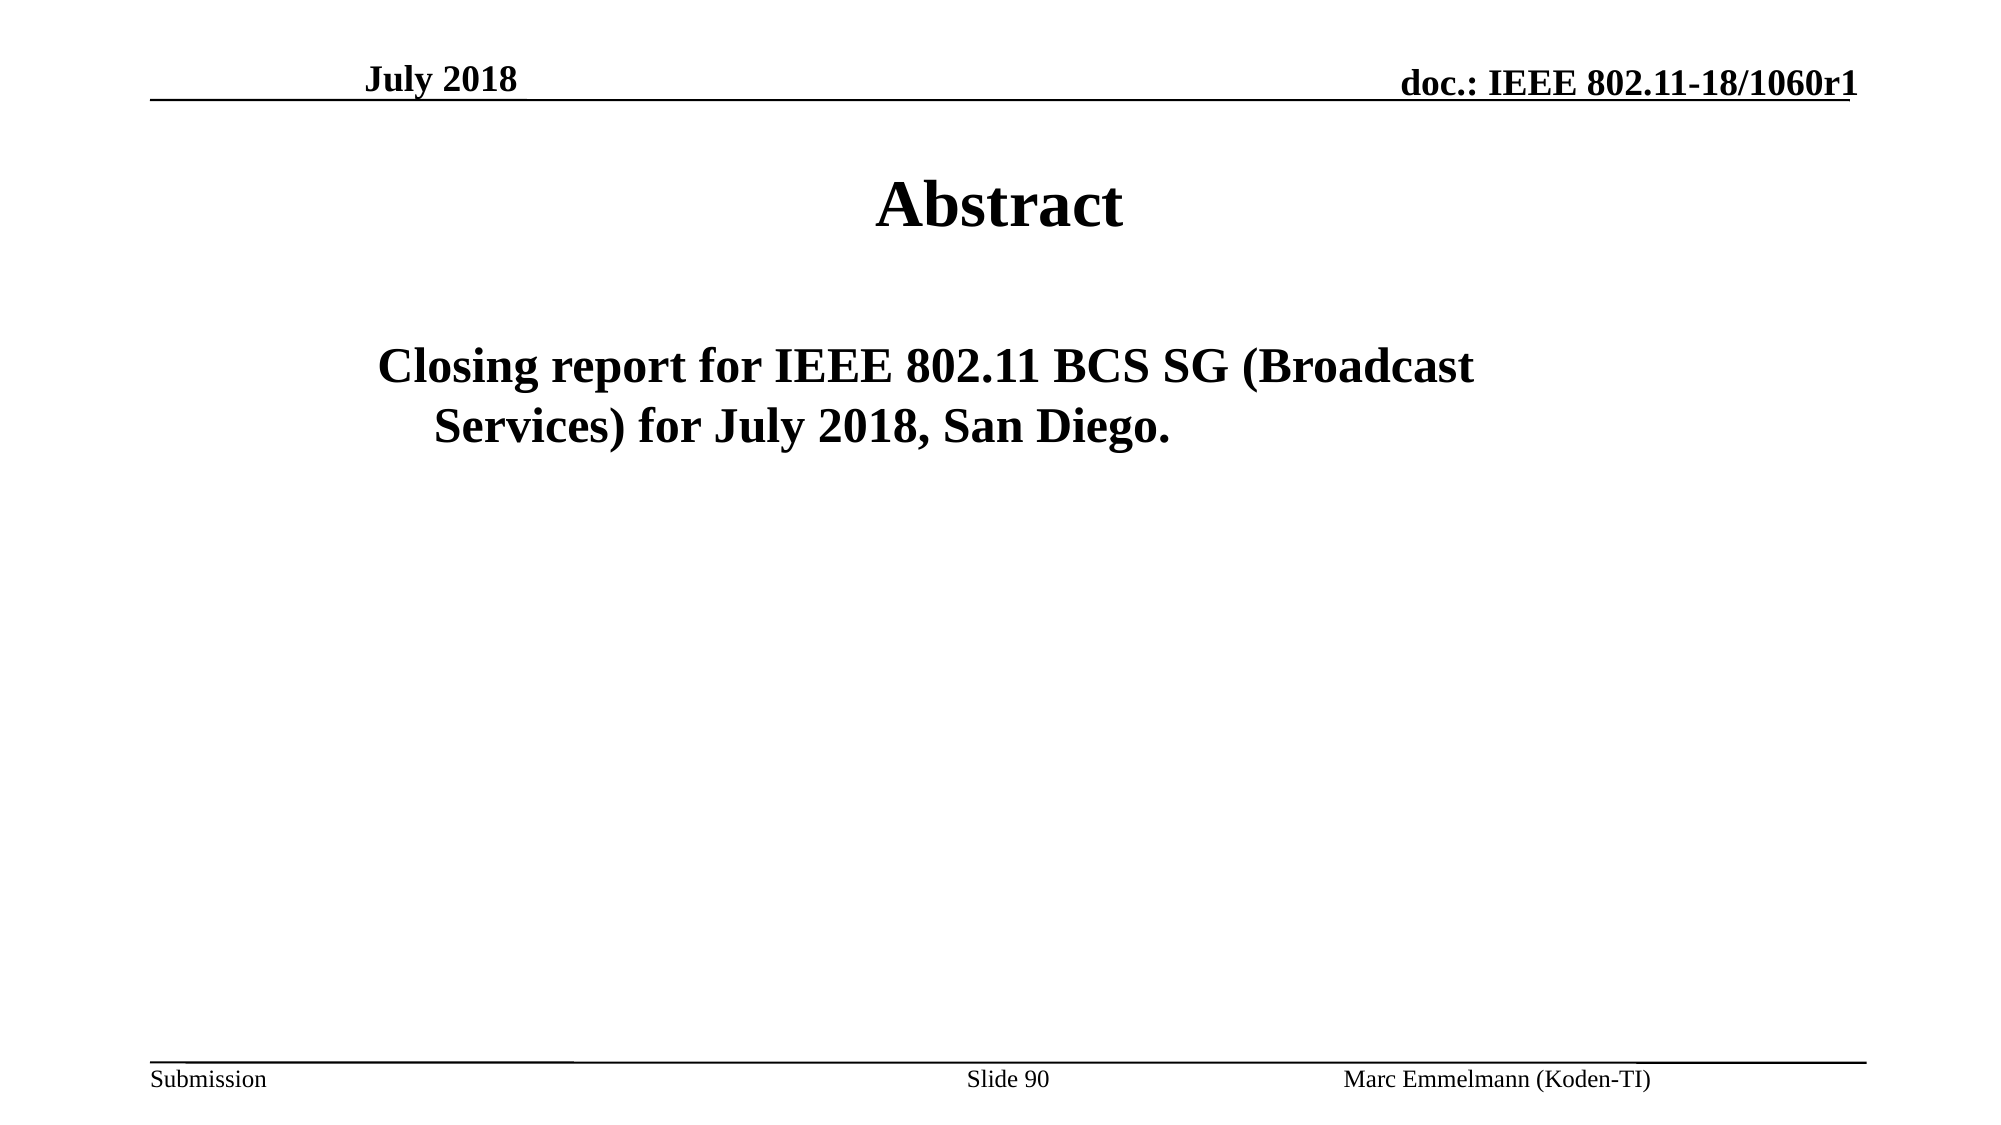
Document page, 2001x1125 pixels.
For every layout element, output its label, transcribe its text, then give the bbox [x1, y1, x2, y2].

slide_number Slide 90 [950, 1061, 1067, 1123]
title Abstract [362, 112, 1638, 288]
footer Marc Emmelmann (Koden-TI) [1152, 1061, 1652, 1093]
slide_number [364, 54, 790, 100]
list Closing report for IEEE 802.11 BCS SG (Broadcast Services) for July 2018, San Diego. [362, 324, 1638, 1001]
